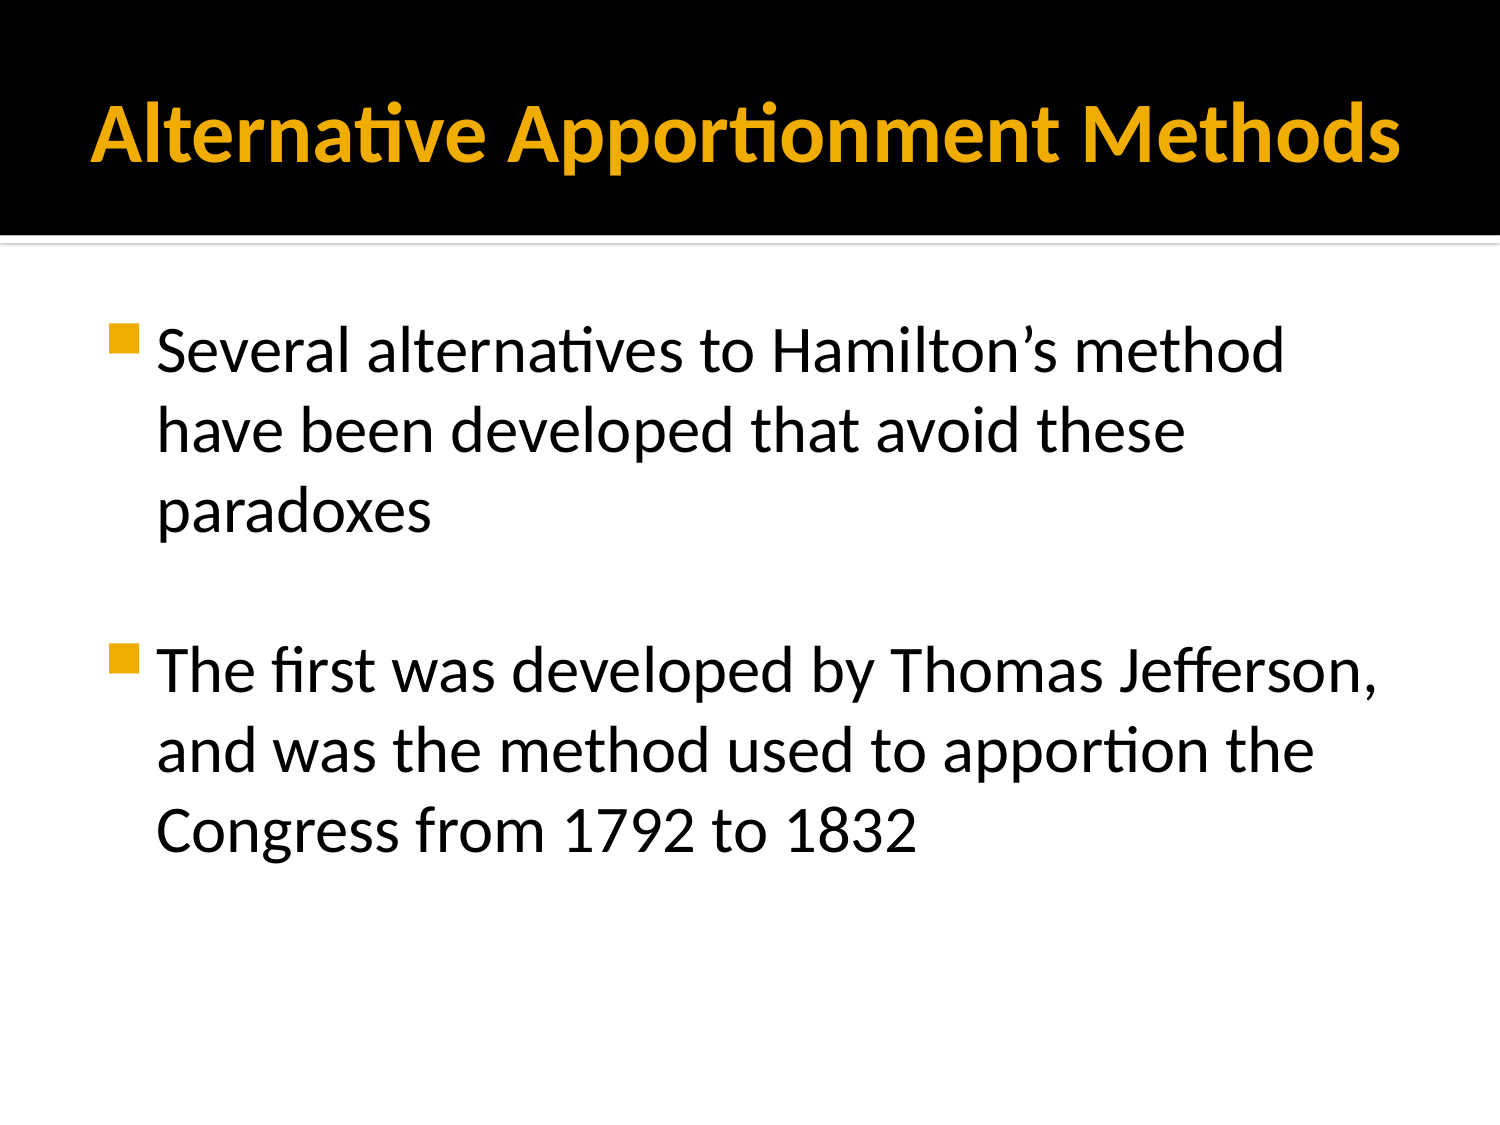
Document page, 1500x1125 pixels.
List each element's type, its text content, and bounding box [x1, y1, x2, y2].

title Alternative Apportionment Methods [75, 25, 1425, 231]
list Several alternatives to Hamilton’s method have been developed that avoid these paradoxes The first was developed by Thomas Jefferson, and was the method used to apportion the Congress from 1792 to 1832 [75, 291, 1425, 1050]
